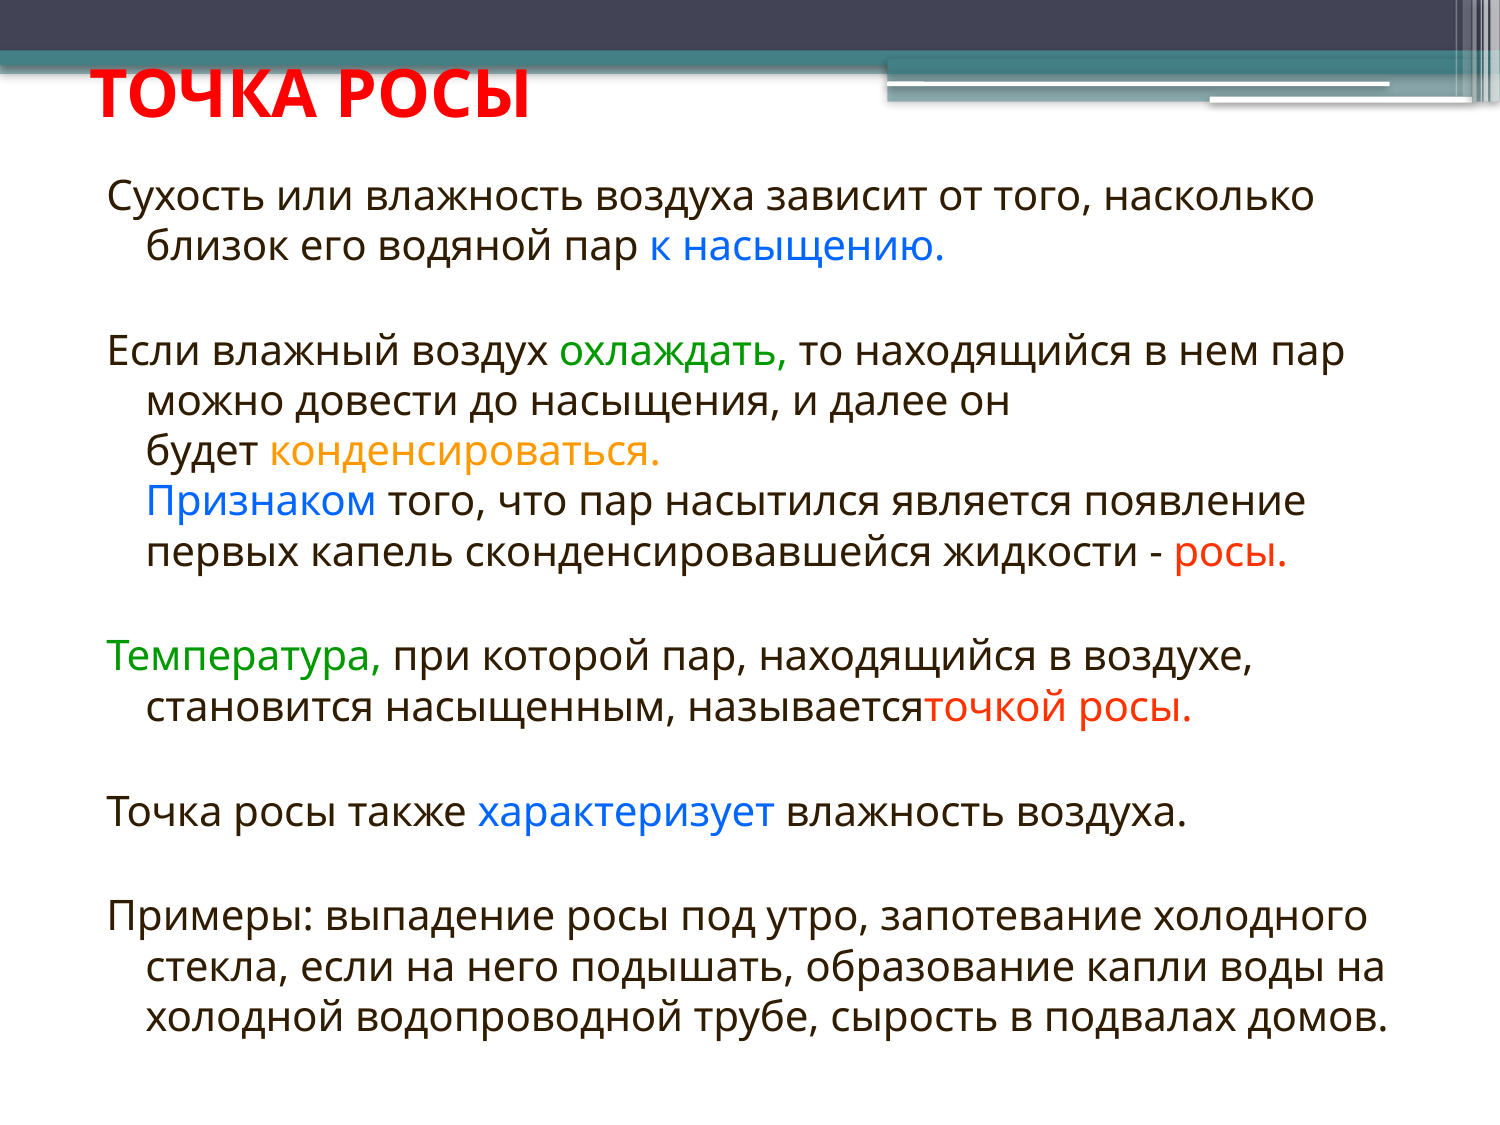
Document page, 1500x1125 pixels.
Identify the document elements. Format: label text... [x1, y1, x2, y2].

title ТОЧКА РОСЫ [75, 45, 1425, 138]
list Сухость или влажность воздуха зависит от того, насколько близок его водяной пар к насыщению. Если влажный воздух охлаждать, то находящийся в нем пар можно довести до насыщения, и далее он будет конденсироваться. Признаком того, что пар насытился является появление первых капель сконденсировавшейся жидкости - росы. Температура, при которой пар, находящийся в воздухе, становится насыщенным, называетсяточкой росы. Точка росы также характеризует влажность воздуха. Примеры: выпадение росы под утро, запотевание холодного стекла, если на него подышать, образование капли воды на холодной водопроводной трубе, сырость в подвалах домов. [75, 160, 1425, 1083]
